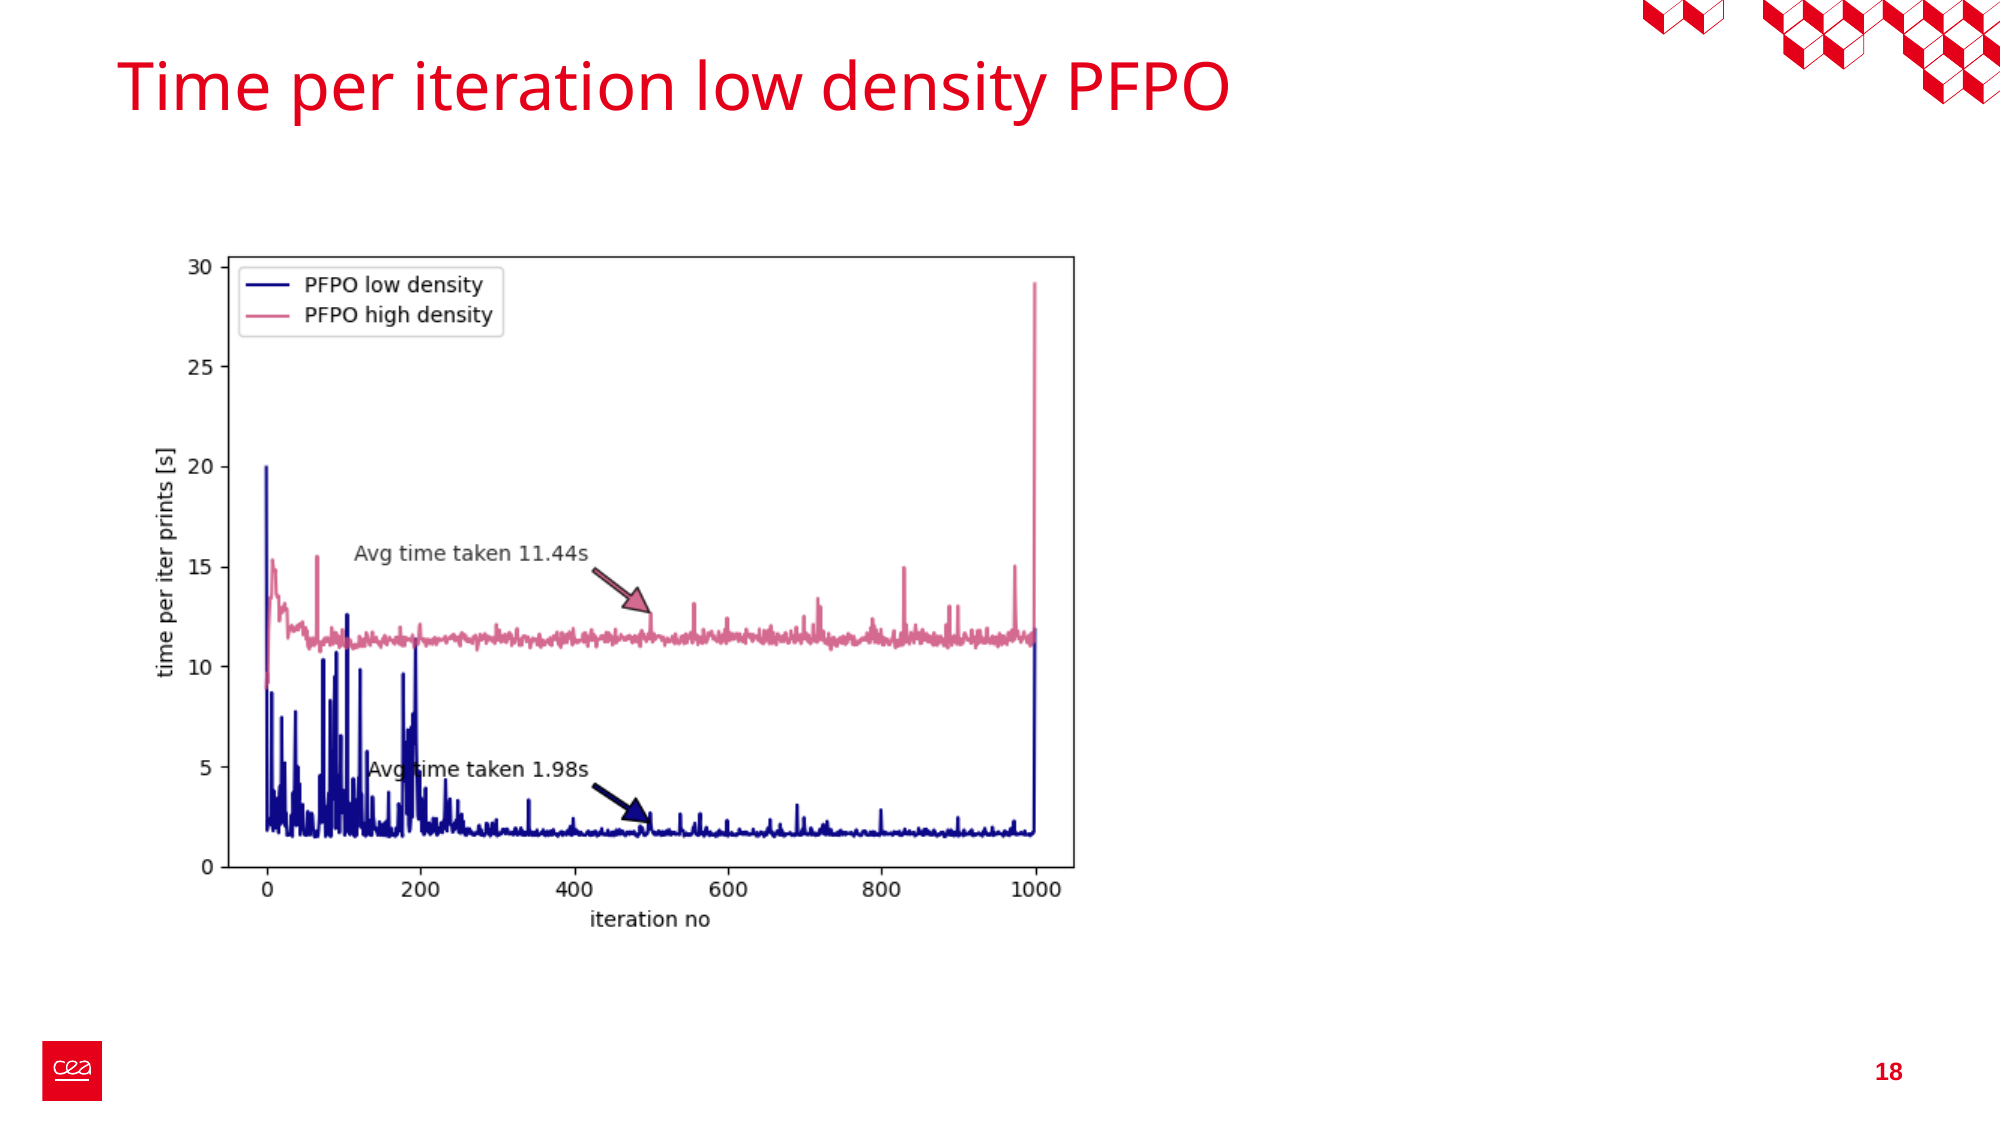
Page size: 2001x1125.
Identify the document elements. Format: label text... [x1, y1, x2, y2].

title Time per iteration low density PFPO [117, 45, 1878, 189]
slide_number 18 [1804, 1040, 1919, 1101]
picture [135, 234, 1096, 955]
